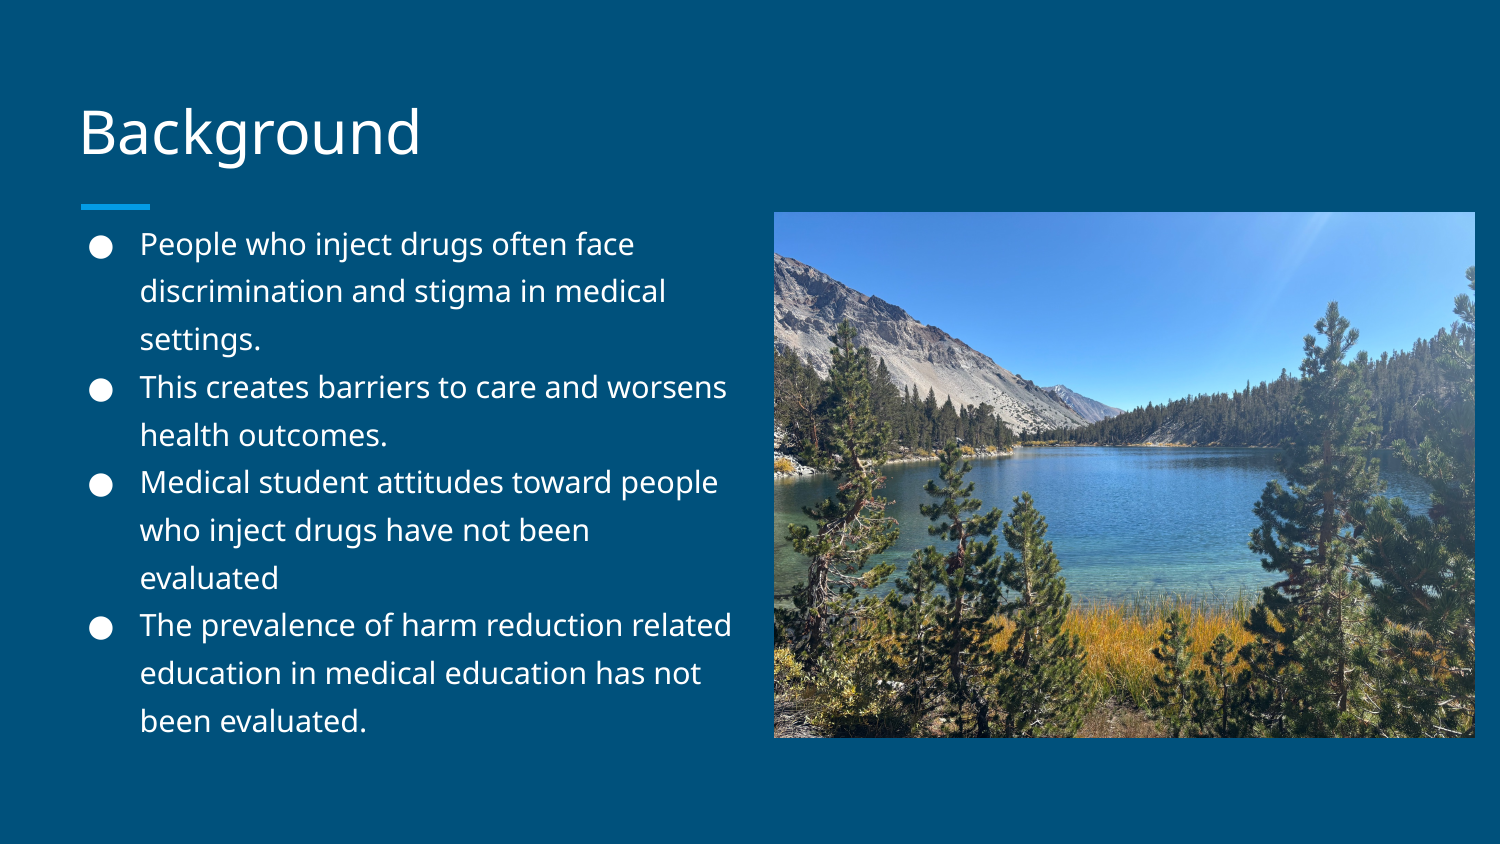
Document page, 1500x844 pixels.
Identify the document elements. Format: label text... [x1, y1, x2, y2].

list People who inject drugs often face discrimination and stigma in medical settings. This creates barriers to care and worsens health outcomes. Medical student attitudes toward people who inject drugs have not been evaluated The prevalence of harm reduction related education in medical education has not been evaluated. [51, 201, 750, 762]
picture [775, 213, 1474, 737]
title Background [63, 75, 1437, 188]
